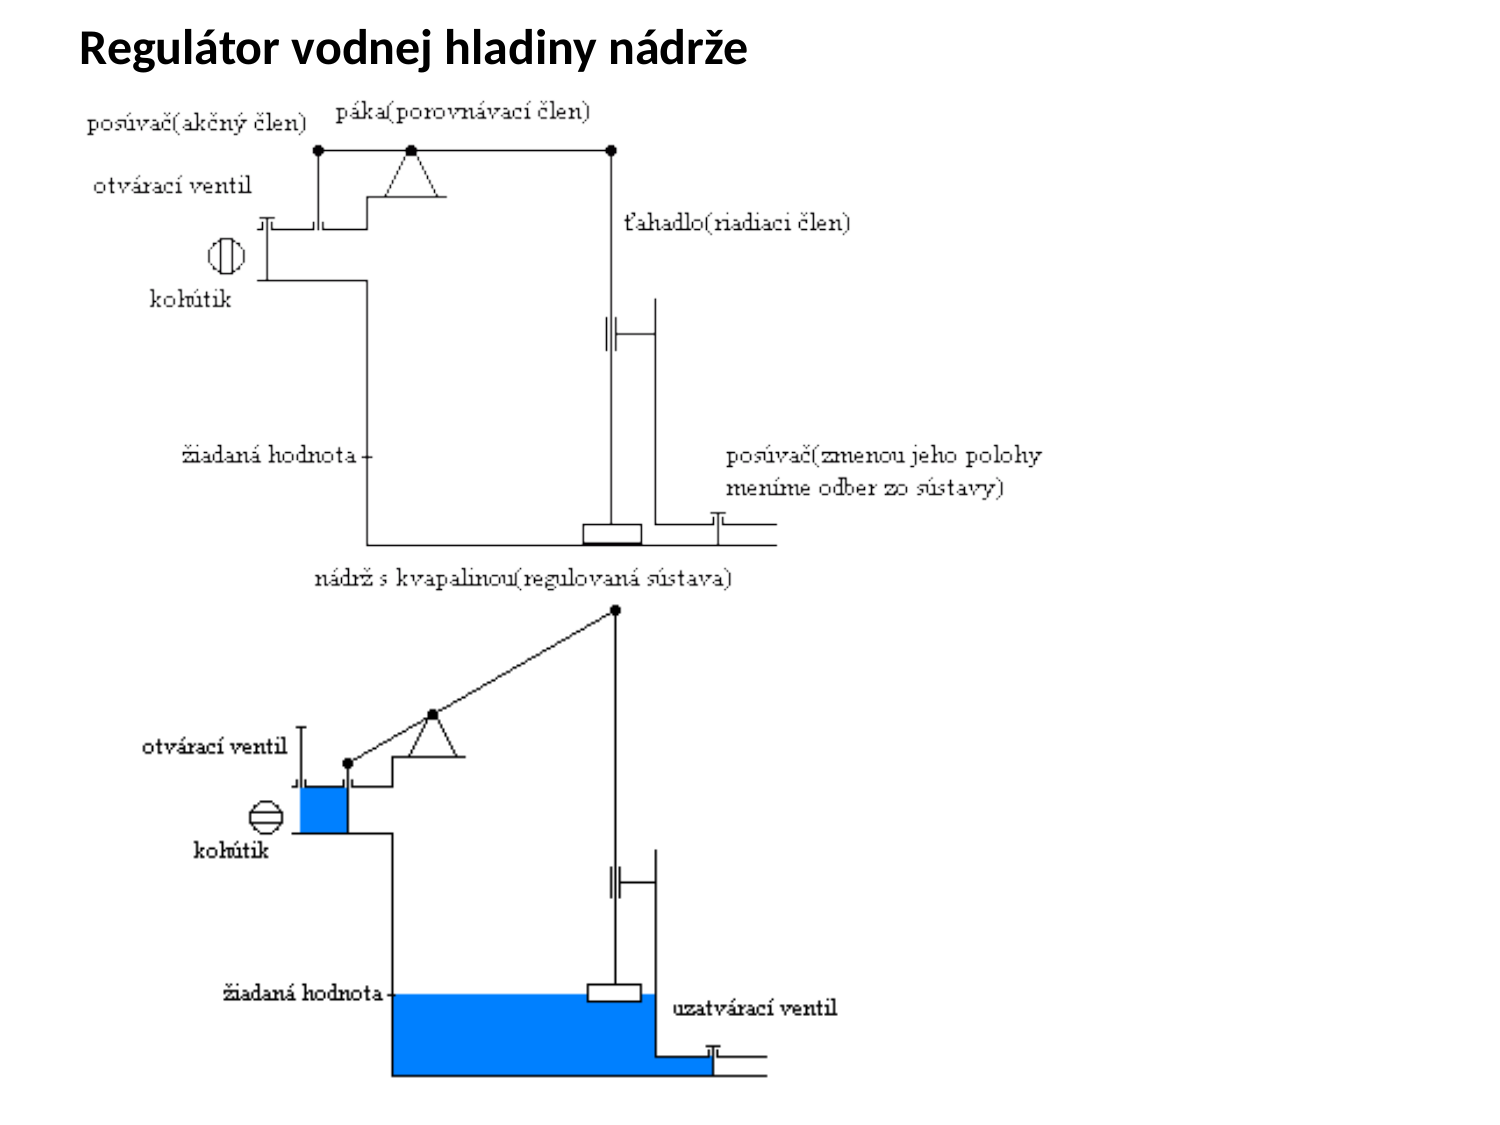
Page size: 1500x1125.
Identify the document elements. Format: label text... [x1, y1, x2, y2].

picture [76, 77, 1057, 1101]
text_box Regulátor vodnej hladiny nádrže [64, 7, 1500, 82]
